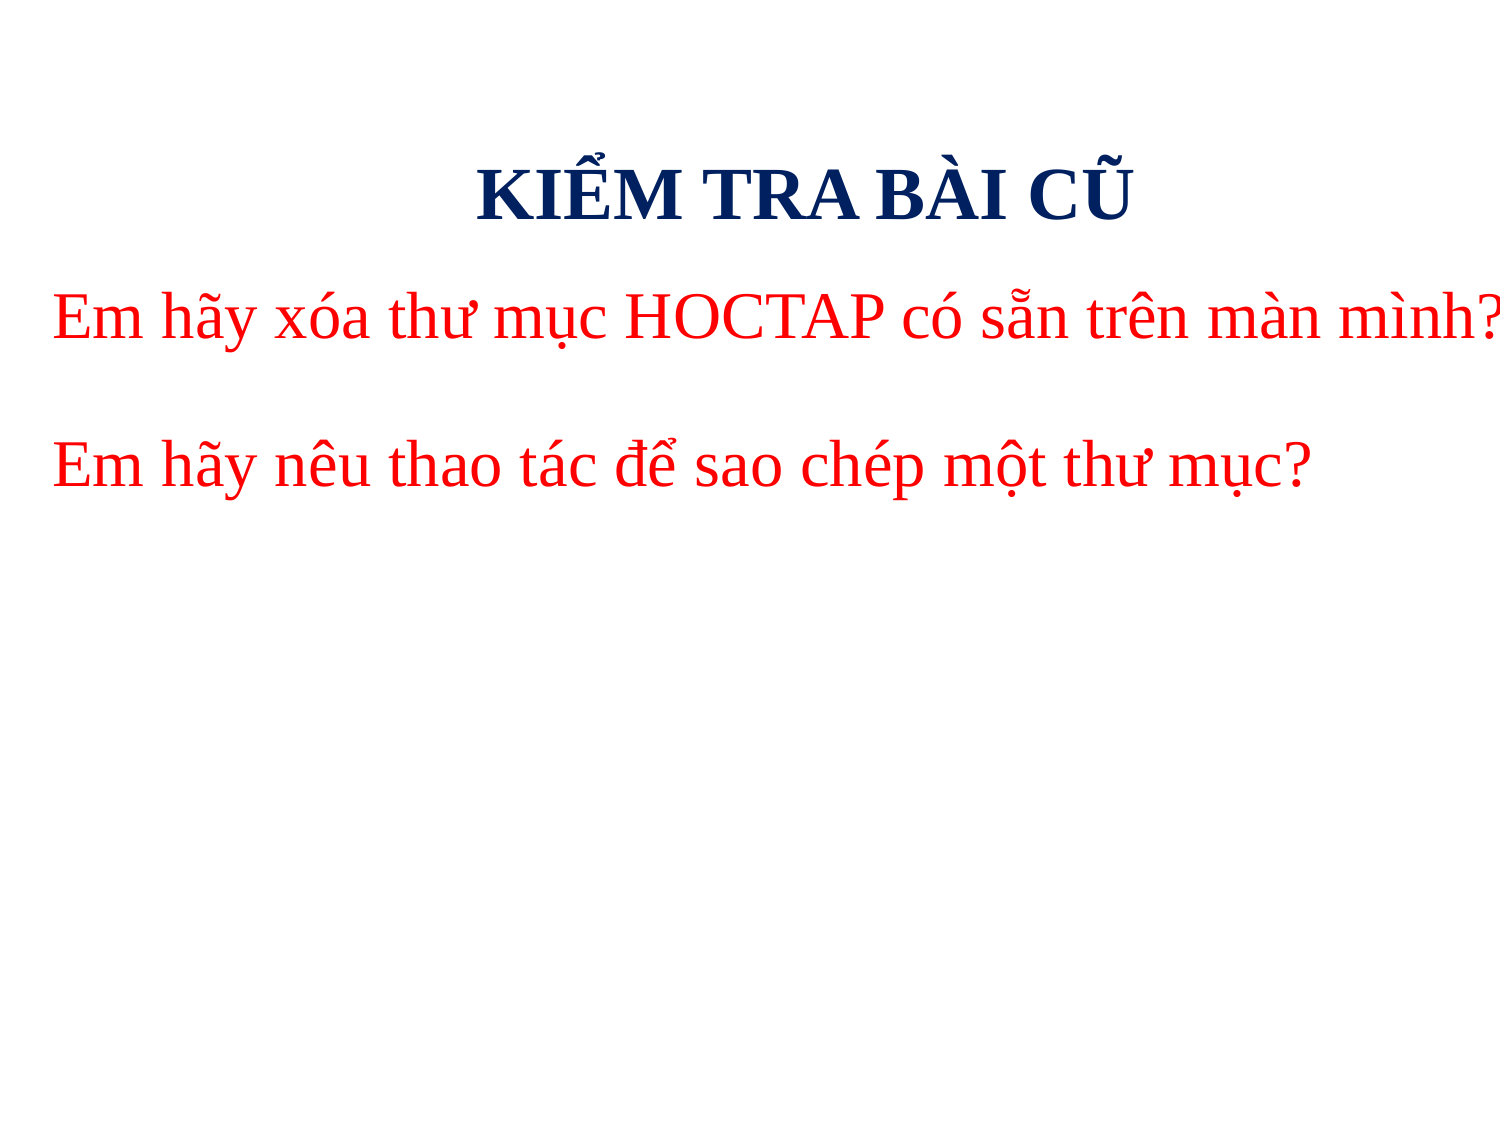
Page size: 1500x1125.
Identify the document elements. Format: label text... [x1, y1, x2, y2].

text_box Em hãy nêu thao tác để sao chép một thư mục? [37, 412, 1350, 507]
text_box Em hãy xóa thư mục HOCTAP có sẵn trên màn mình? [37, 264, 1500, 359]
text_box KIỂM TRA BÀI CŨ [399, 137, 1213, 243]
